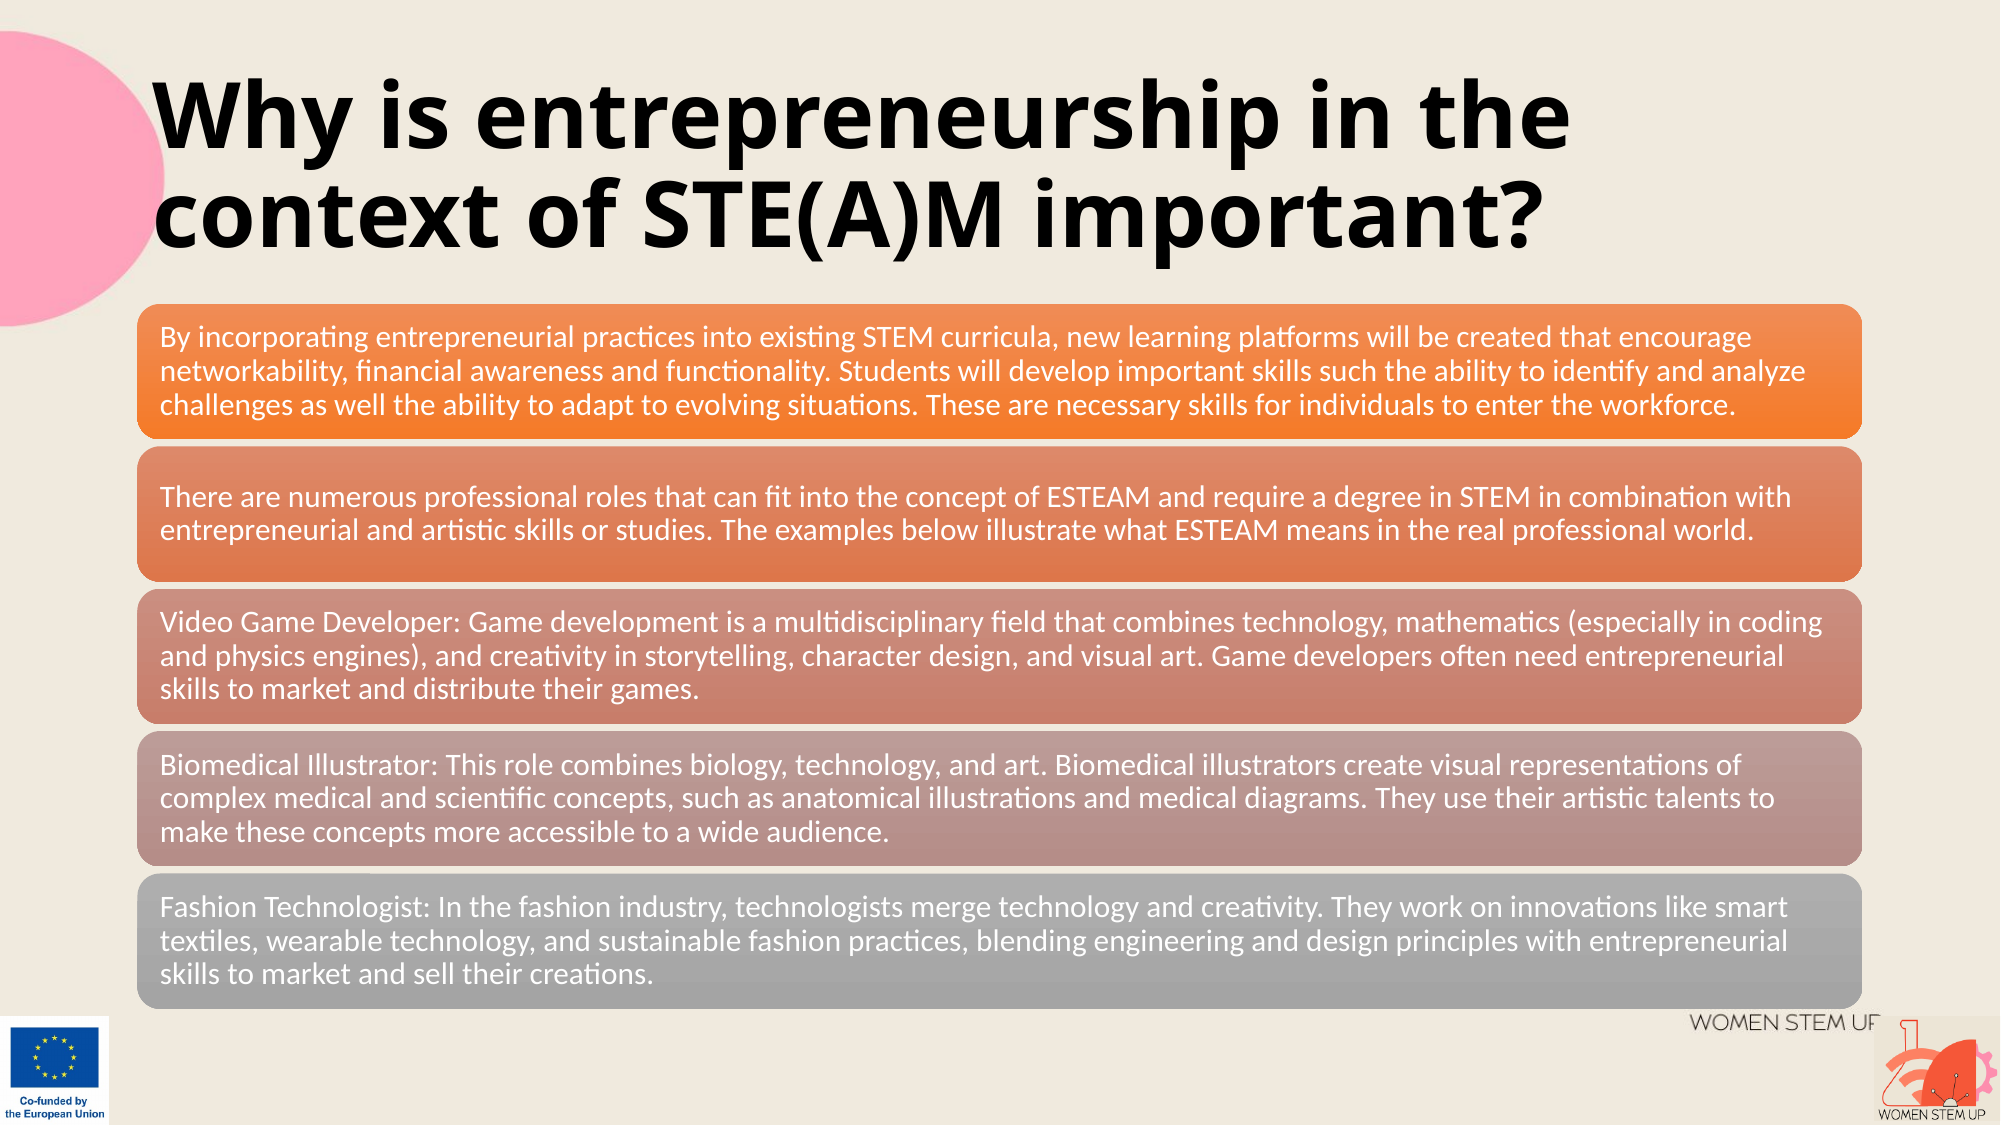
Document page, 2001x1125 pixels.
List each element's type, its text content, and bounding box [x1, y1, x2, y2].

title Why is entrepreneurship in the context of STE(A)M important? [137, 59, 1863, 278]
picture [0, 0, 2001, 1125]
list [137, 299, 1863, 1014]
